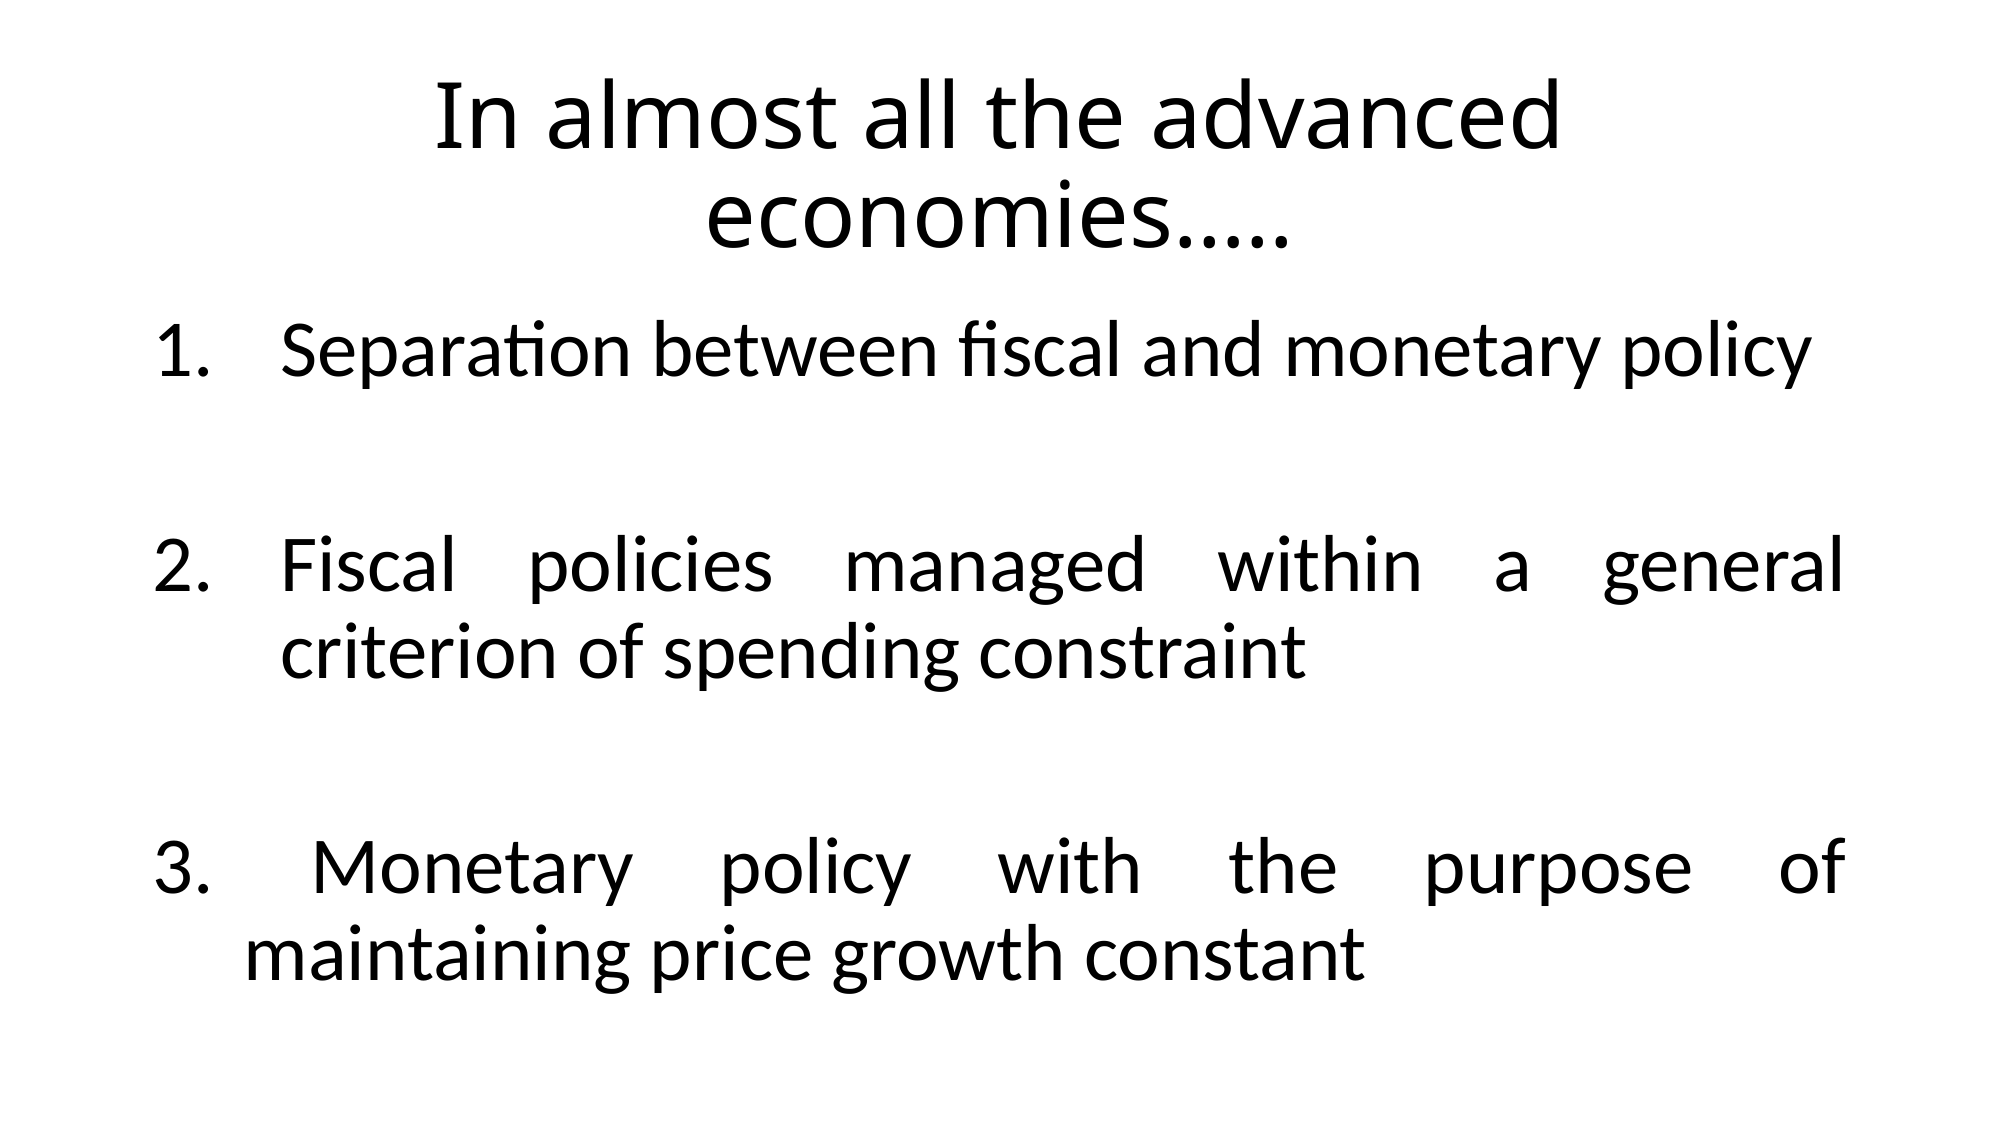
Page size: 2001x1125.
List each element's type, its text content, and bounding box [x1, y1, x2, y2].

list Separation between fiscal and monetary policy Fiscal policies managed within a general criterion of spending constraint 3. Monetary policy with the purpose of maintaining price growth constant [137, 299, 1863, 1014]
title In almost all the advanced economies….. [137, 59, 1863, 278]
